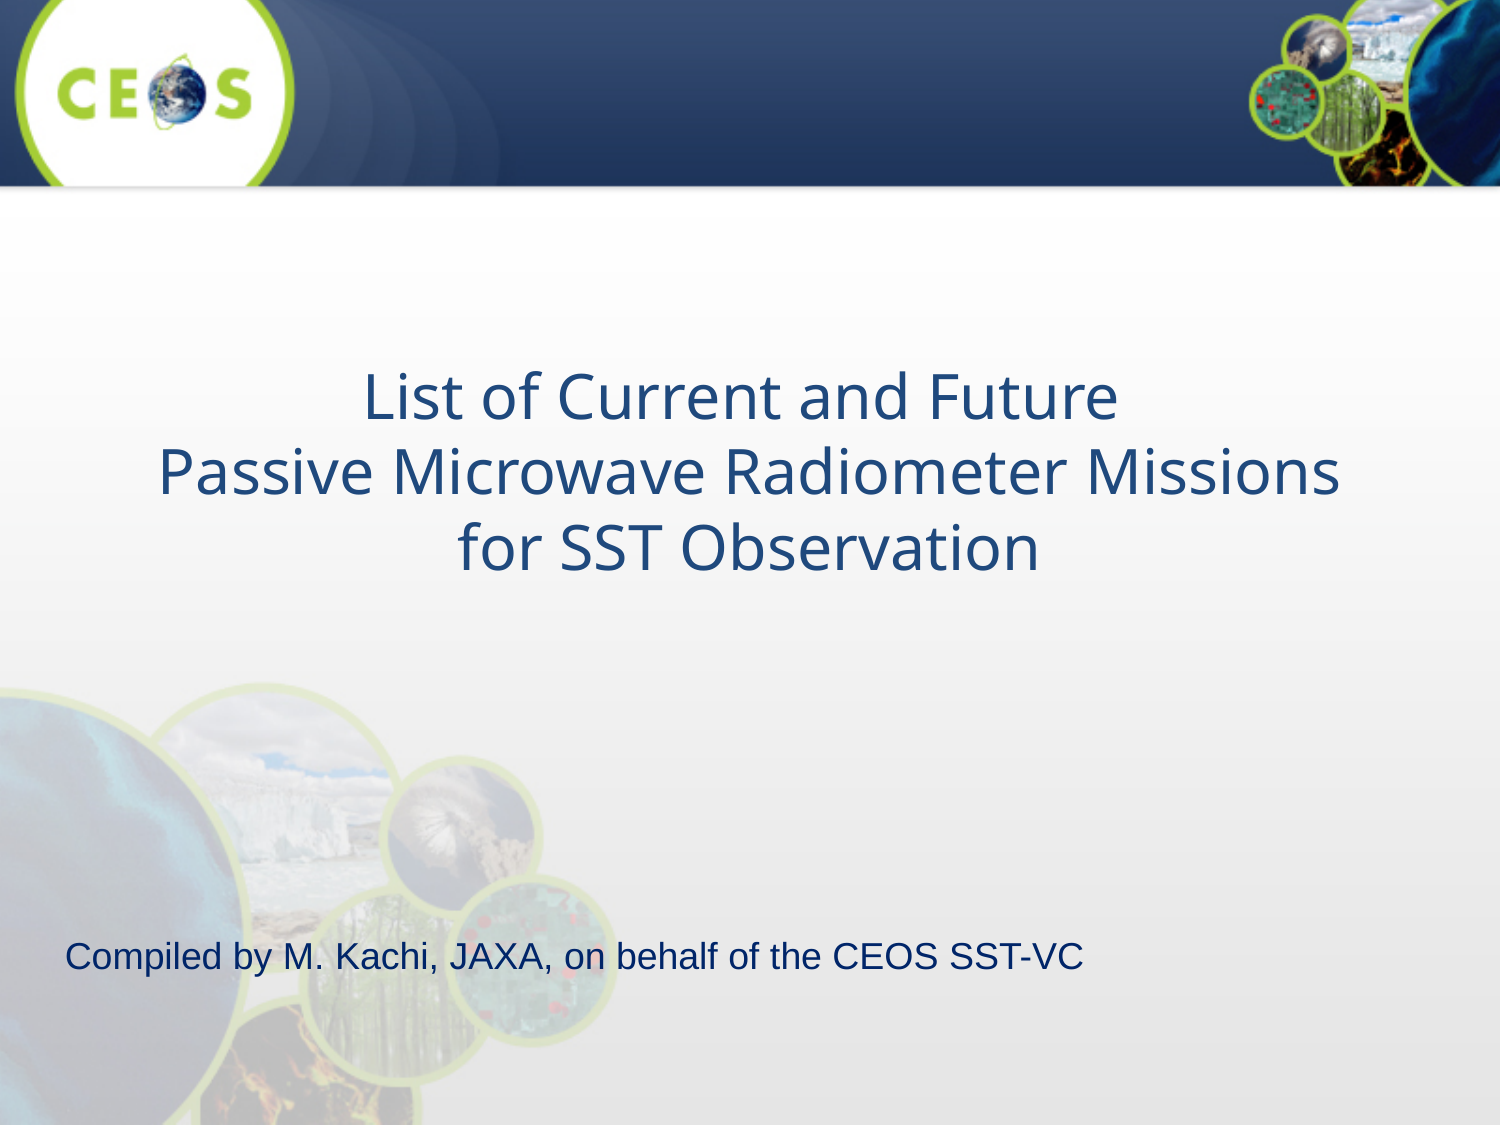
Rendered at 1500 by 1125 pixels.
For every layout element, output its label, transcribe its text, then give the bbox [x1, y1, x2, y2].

text_box Compiled by M. Kachi, JAXA, on behalf of the CEOS SST-VC [50, 924, 1150, 985]
title List of Current and Future Passive Microwave Radiometer Missions for SST Observation [112, 349, 1388, 591]
picture [0, 0, 1500, 1125]
